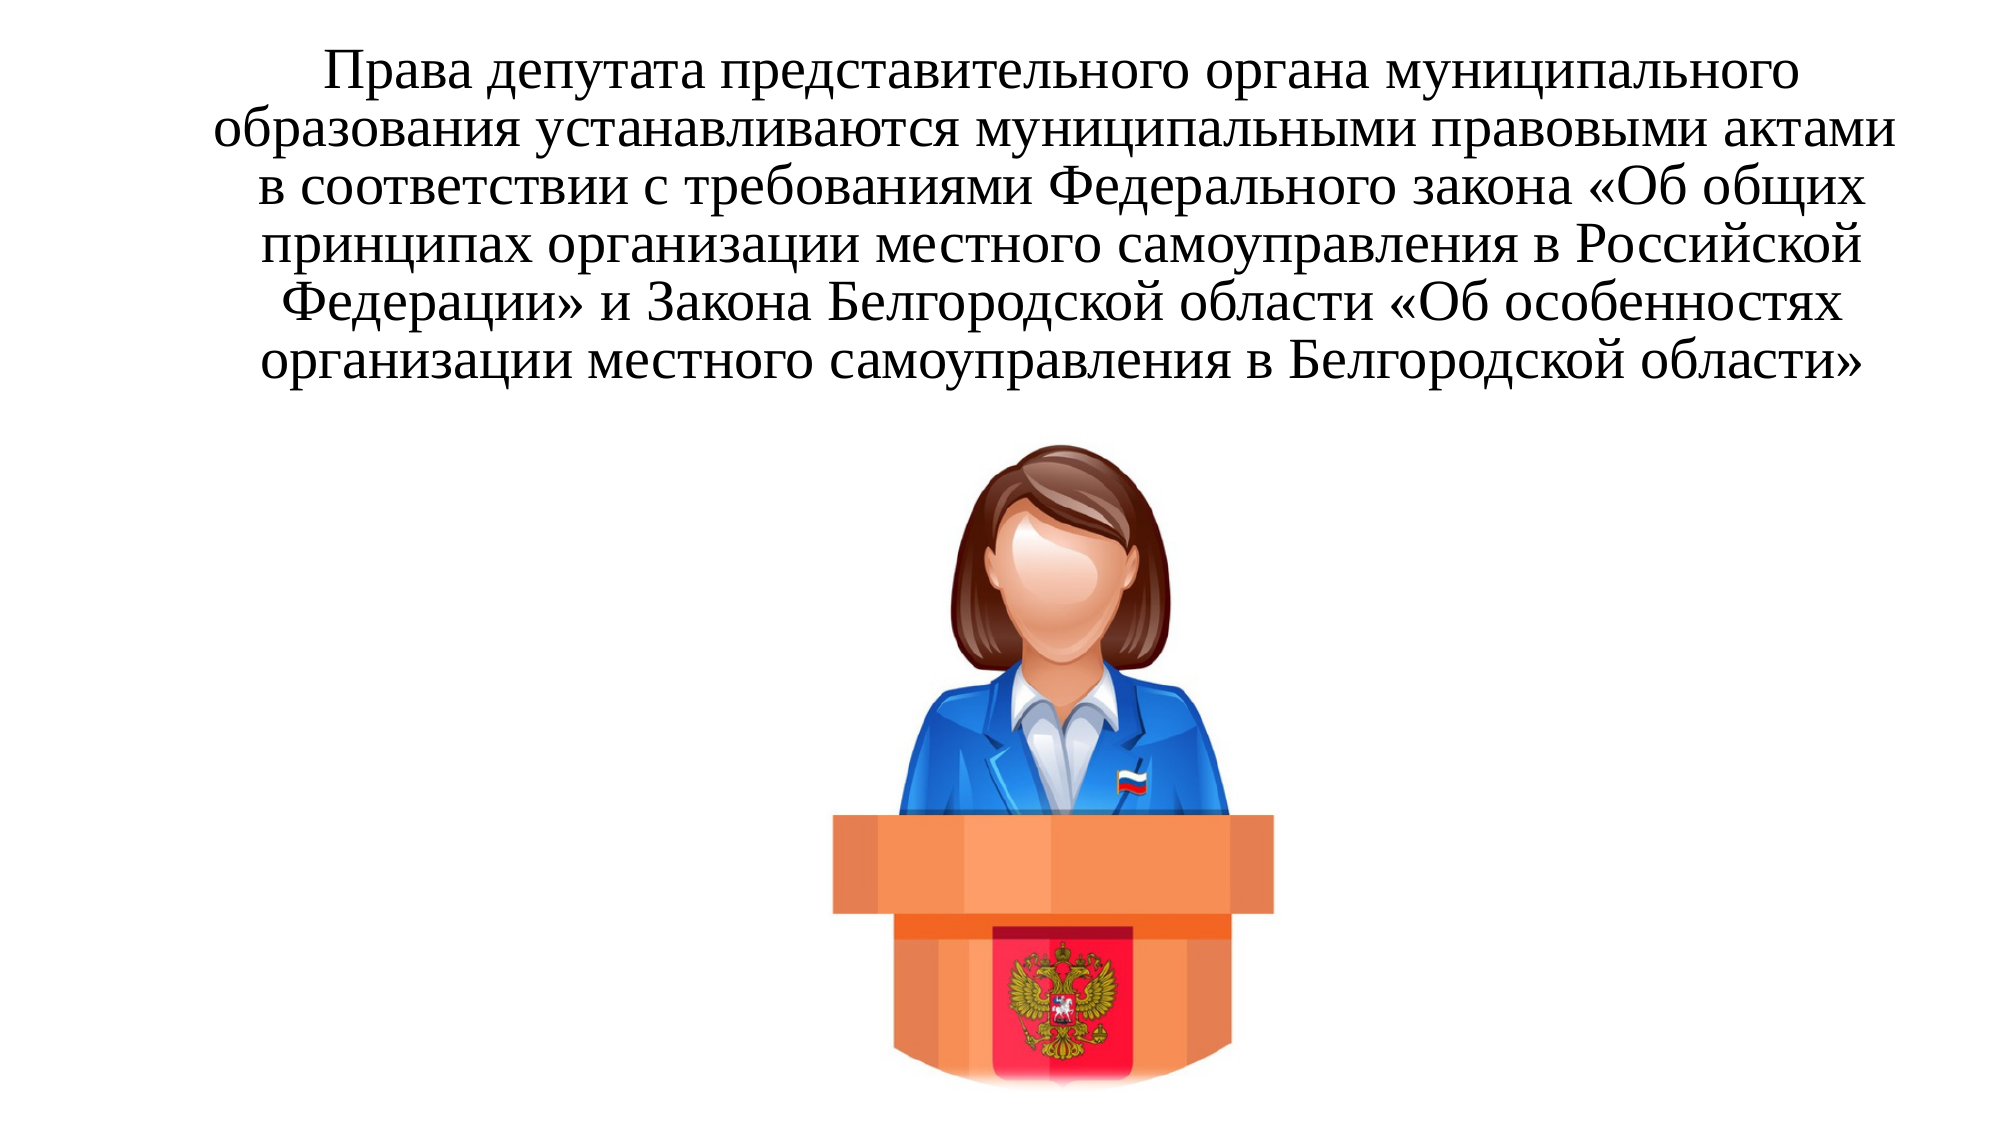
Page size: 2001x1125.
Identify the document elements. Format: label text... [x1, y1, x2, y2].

picture [730, 426, 1396, 1092]
list Права депутата представительного органа муниципального обра­зования устанавливаются муниципальными правовыми актами в соот­ветствии с требованиями Федерального закона «Об общих принципах организации местного самоуправления в Российской Федерации» и Закона Белгородской области «Об особенностях организации местного самоуправления в Белгородской области» [146, 34, 1980, 623]
